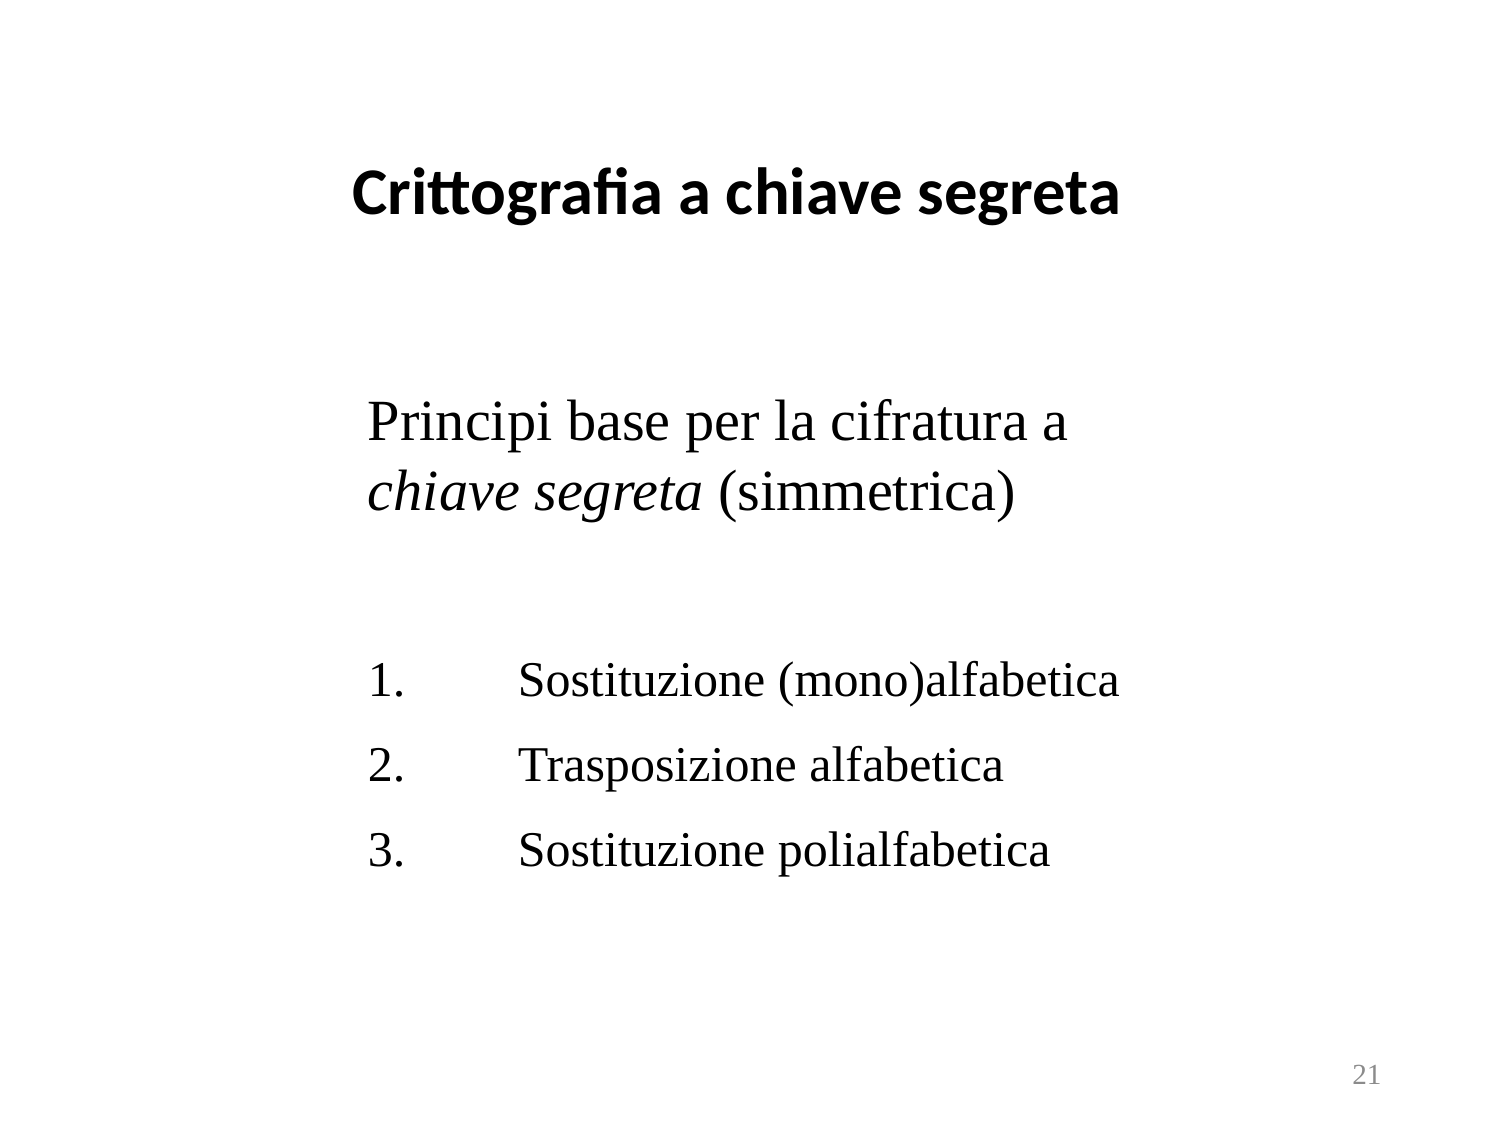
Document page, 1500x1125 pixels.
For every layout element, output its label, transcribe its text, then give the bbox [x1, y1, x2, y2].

text_box Principi base per la cifratura a chiave segreta (simmetrica) 1. Sostituzione (mono)alfabetica 2. Trasposizione alfabetica 3. Sostituzione polialfabetica [353, 374, 1229, 884]
text_box Crittografia a chiave segreta [337, 140, 1137, 236]
slide_number 21 [1059, 1042, 1397, 1103]
